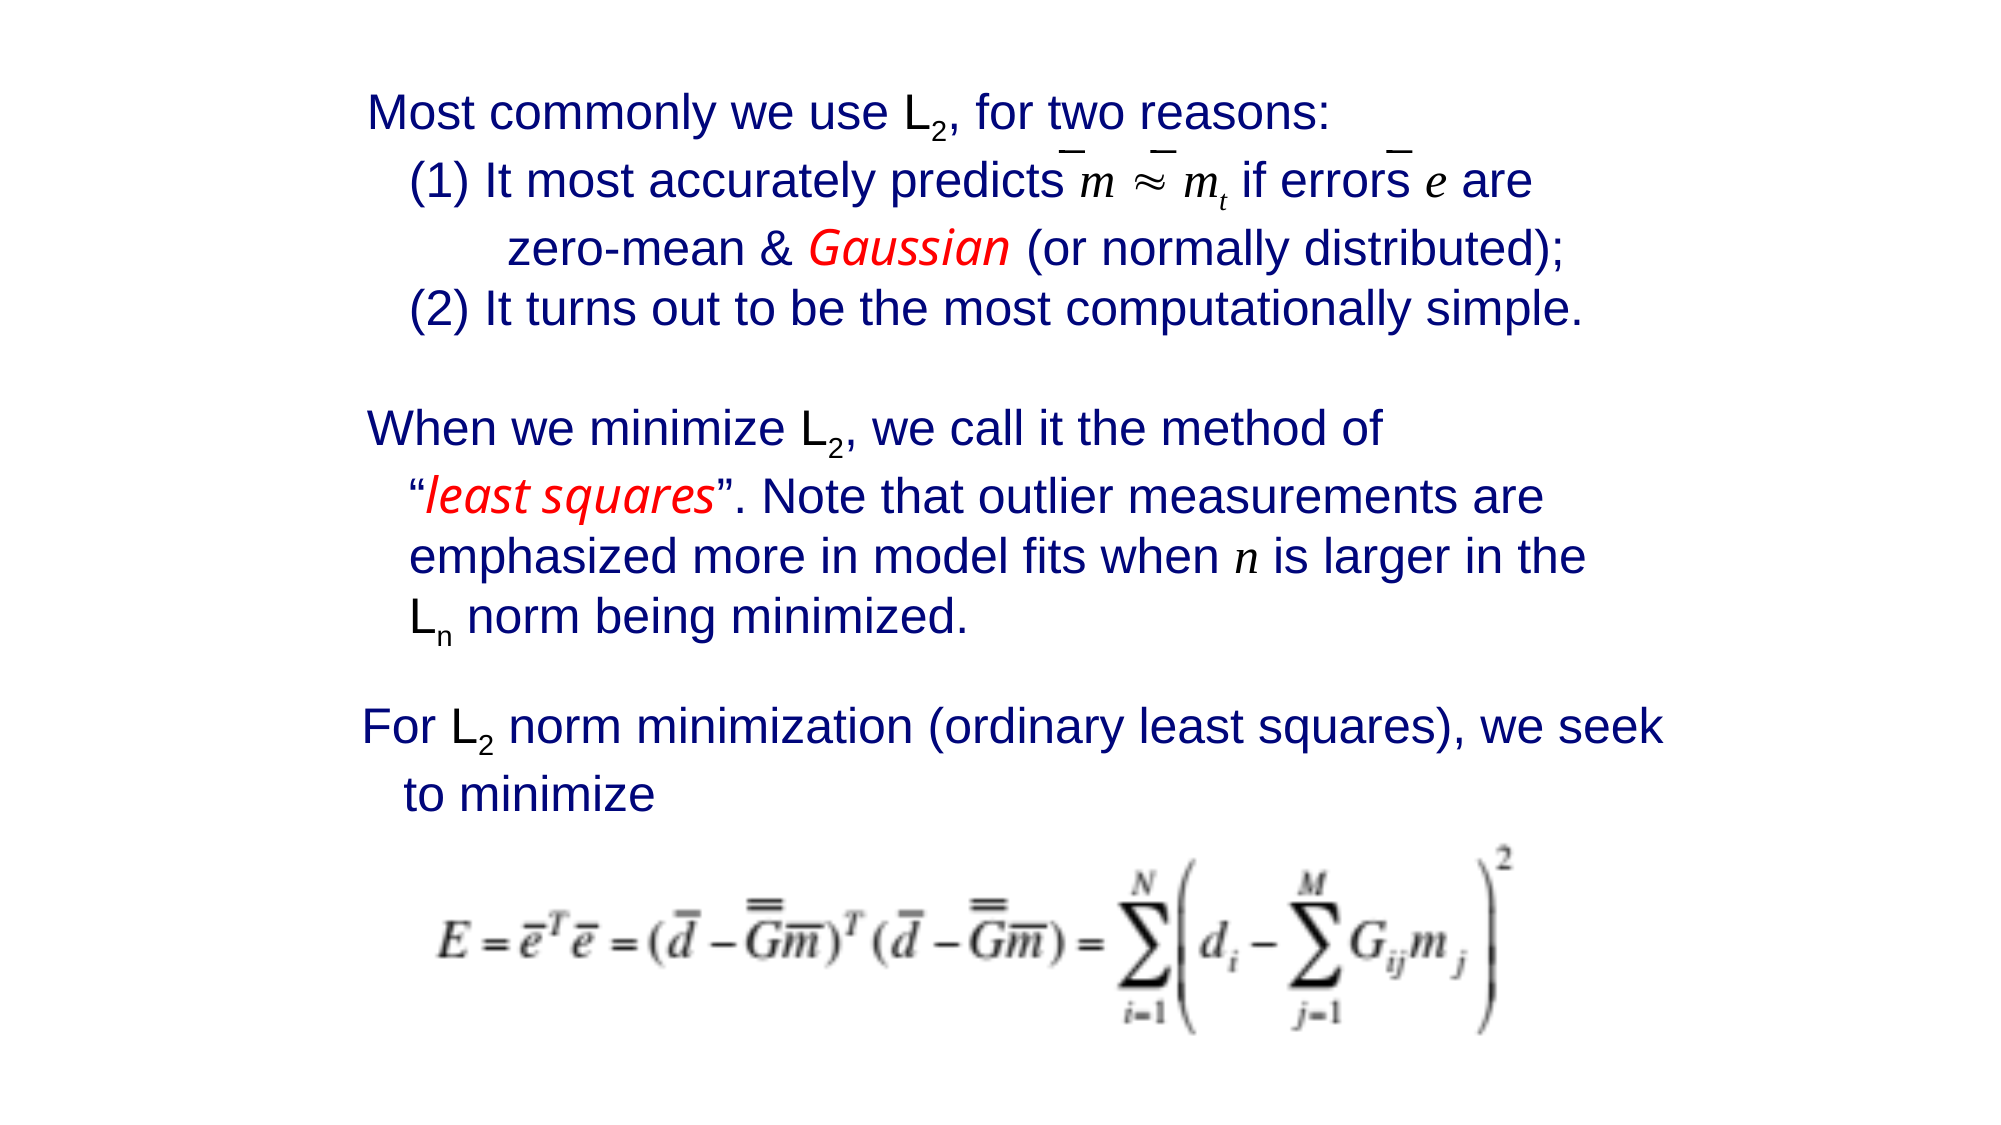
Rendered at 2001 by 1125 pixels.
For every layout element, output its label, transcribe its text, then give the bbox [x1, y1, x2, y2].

text_box Most commonly we use L2, for two reasons: (1) It most accurately predicts m  mt if errors e are zero-mean & Gaussian (or normally distributed); (2) It turns out to be the most computationally simple. When we minimize L2, we call it the method of “least squares”. Note that outlier measurements are emphasized more in model fits when n is larger in the Ln norm being minimized. [352, 71, 1617, 660]
picture [430, 839, 1515, 1036]
text_box For L2 norm minimization (ordinary least squares), we seek to minimize [346, 685, 1680, 829]
